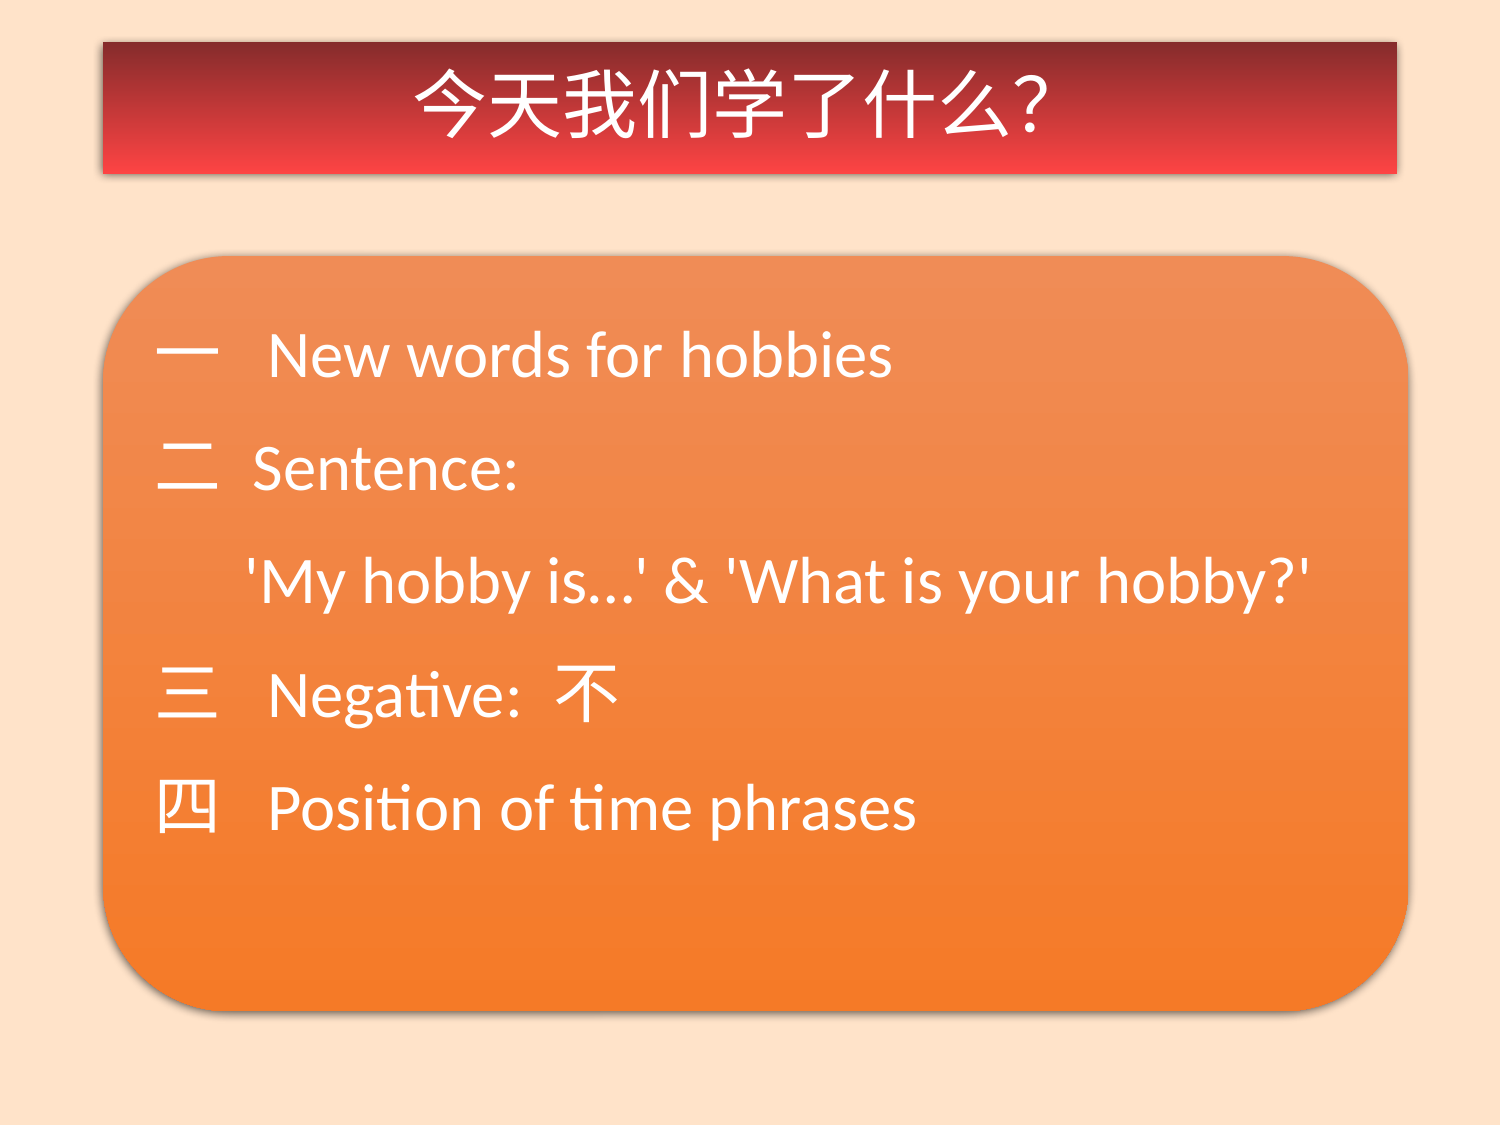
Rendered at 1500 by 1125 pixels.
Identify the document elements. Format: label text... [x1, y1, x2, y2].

text_box 一 New words for hobbies 二 Sentence: 'My hobby is…' & 'What is your hobby?' 三 Negative: 不 四 Position of time phrases [103, 256, 1409, 1012]
text_box [0, 0, 1500, 192]
text_box 今天我们学了什么？ [103, 42, 1397, 174]
